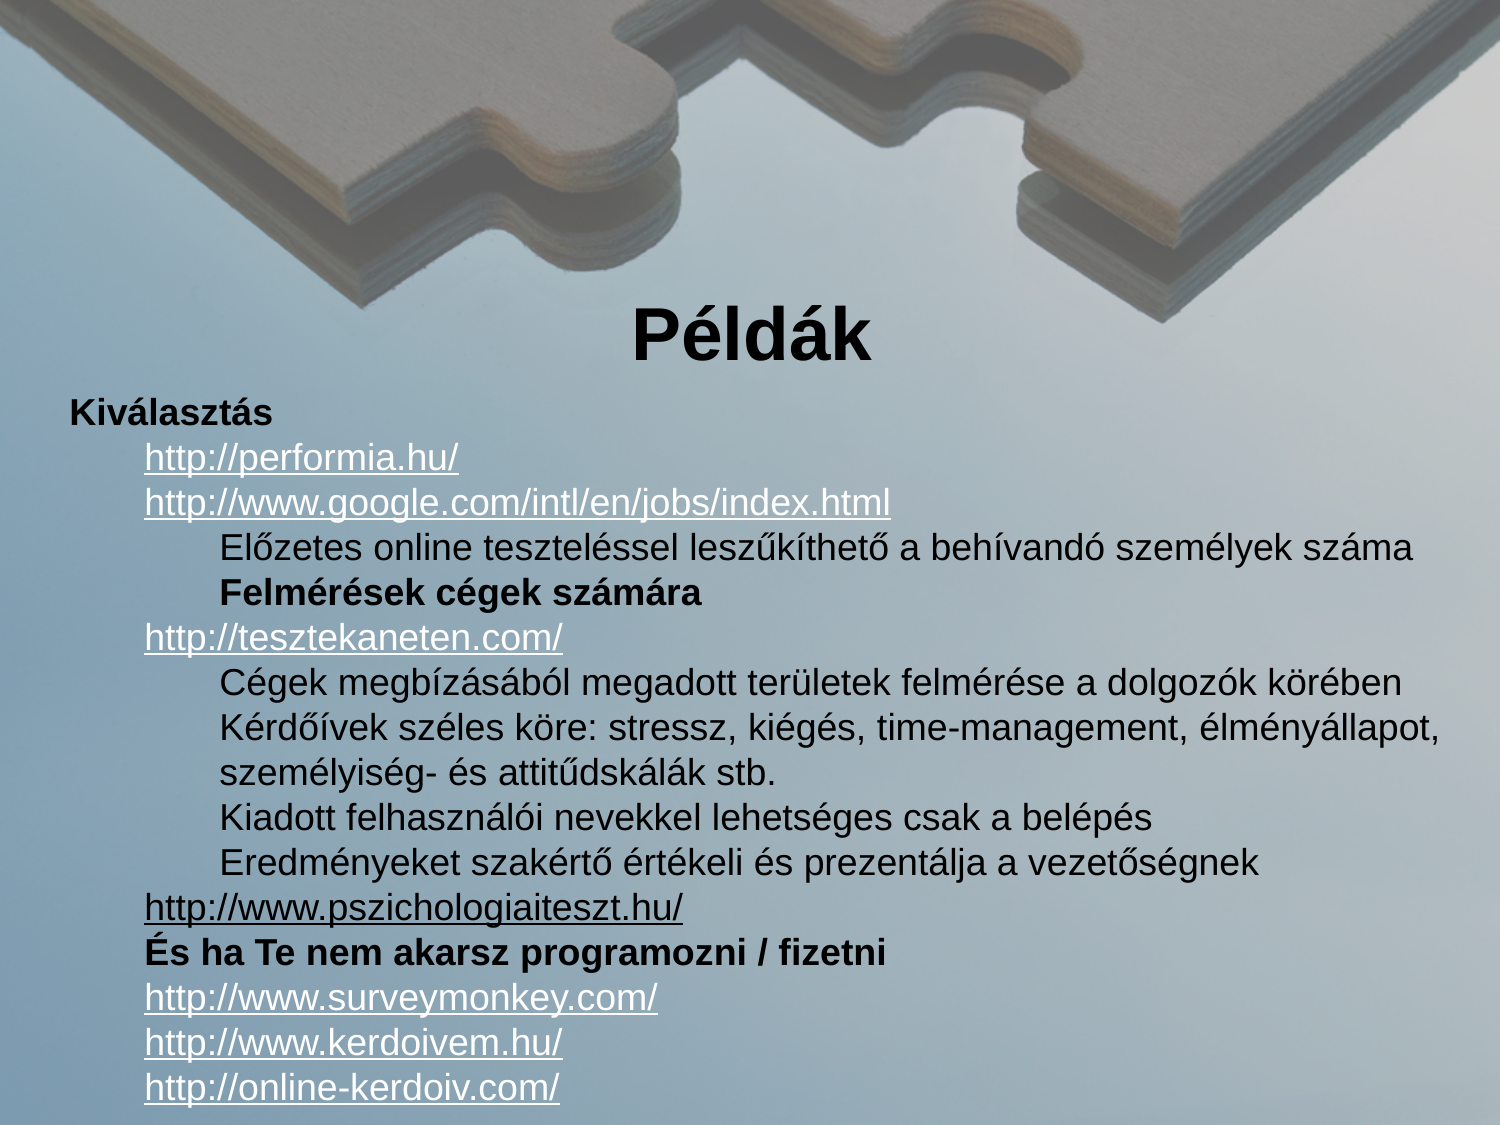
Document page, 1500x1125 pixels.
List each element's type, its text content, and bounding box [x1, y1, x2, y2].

text_box [0, 0, 1500, 1125]
text_box Kiválasztás http://performia.hu/ http://www.google.com/intl/en/jobs/index.html Előzetes online teszteléssel leszűkíthető a behívandó személyek száma Felmérések cégek számára http://tesztekaneten.com/ Cégek megbízásából megadott területek felmérése a dolgozók körében Kérdőívek széles köre: stressz, kiégés, time-management, élményállapot, személyiség- és attitűdskálák stb. Kiadott felhasználói nevekkel lehetséges csak a belépés Eredményeket szakértő értékeli és prezentálja a vezetőségnek http://www.pszichologiaiteszt.hu/ És ha Te nem akarsz programozni / fizetni http://www.surveymonkey.com/ http://www.kerdoivem.hu/ http://online-kerdoiv.com/ [54, 380, 1500, 1116]
title Példák [76, 236, 1428, 380]
